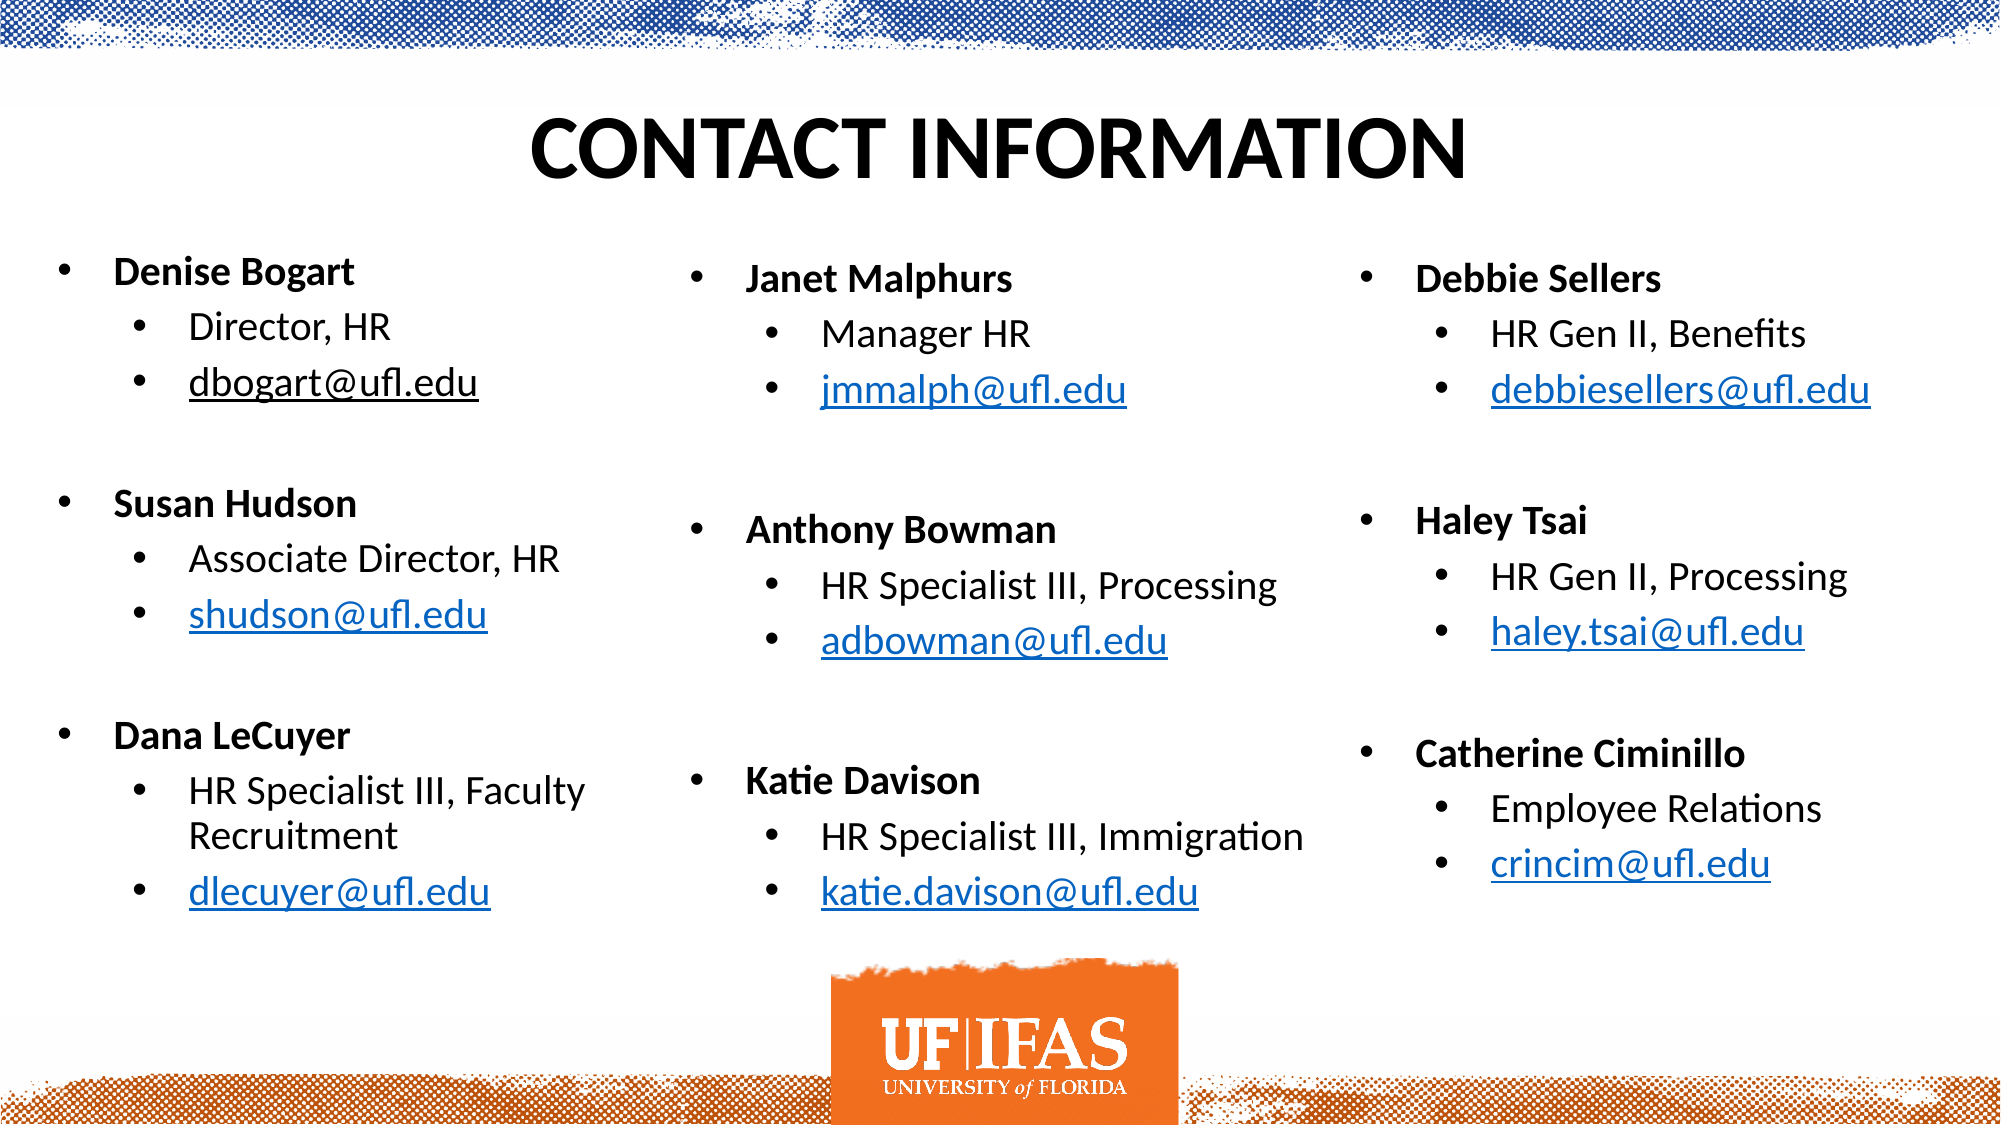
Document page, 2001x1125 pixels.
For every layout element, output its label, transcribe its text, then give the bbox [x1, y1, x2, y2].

text_box Debbie Sellers HR Gen II, Benefits debbiesellers@ufl.edu Haley Tsai HR Gen II, Processing haley.tsai@ufl.edu Catherine Ciminillo Employee Relations crincim@ufl.edu [1344, 249, 2000, 963]
picture [882, 1017, 1127, 1099]
text_box Denise Bogart Director, HR dbogart@ufl.edu Susan Hudson Associate Director, HR shudson@ufl.edu Dana LeCuyer HR Specialist III, Faculty Recruitment dlecuyer@ufl.edu [42, 242, 713, 956]
title Contact information [137, 91, 1863, 249]
list Janet Malphurs Manager HR jmmalph@ufl.edu Anthony Bowman HR Specialist III, Processing adbowman@ufl.edu Katie Davison HR Specialist III, Immigration katie.davison@ufl.edu [674, 249, 1344, 963]
